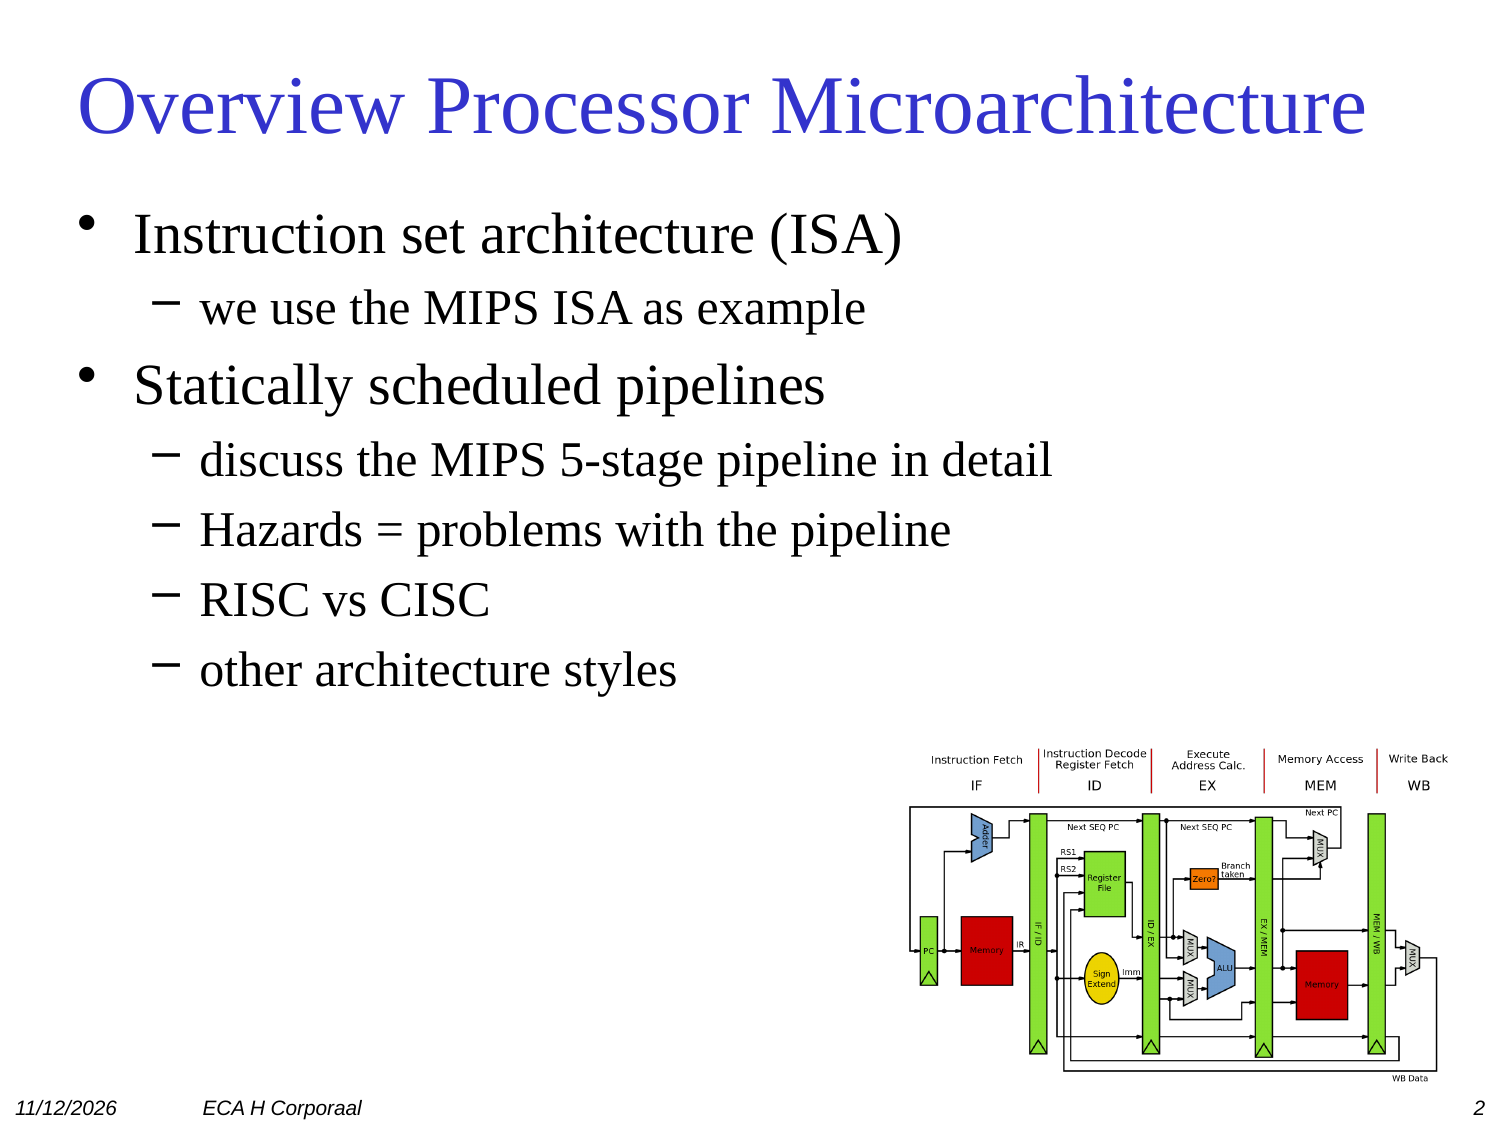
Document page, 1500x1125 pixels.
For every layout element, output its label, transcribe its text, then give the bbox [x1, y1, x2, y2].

title Overview Processor Microarchitecture [62, 49, 1451, 151]
list Instruction set architecture (ISA) we use the MIPS ISA as example Statically scheduled pipelines discuss the MIPS 5-stage pipeline in detail Hazards = problems with the pipeline RISC vs CISC other architecture styles [62, 187, 1463, 1063]
picture [902, 745, 1451, 1088]
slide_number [0, 1087, 187, 1125]
footer ECA H Corporaal [187, 1087, 663, 1125]
slide_number 2 [1187, 1087, 1500, 1125]
